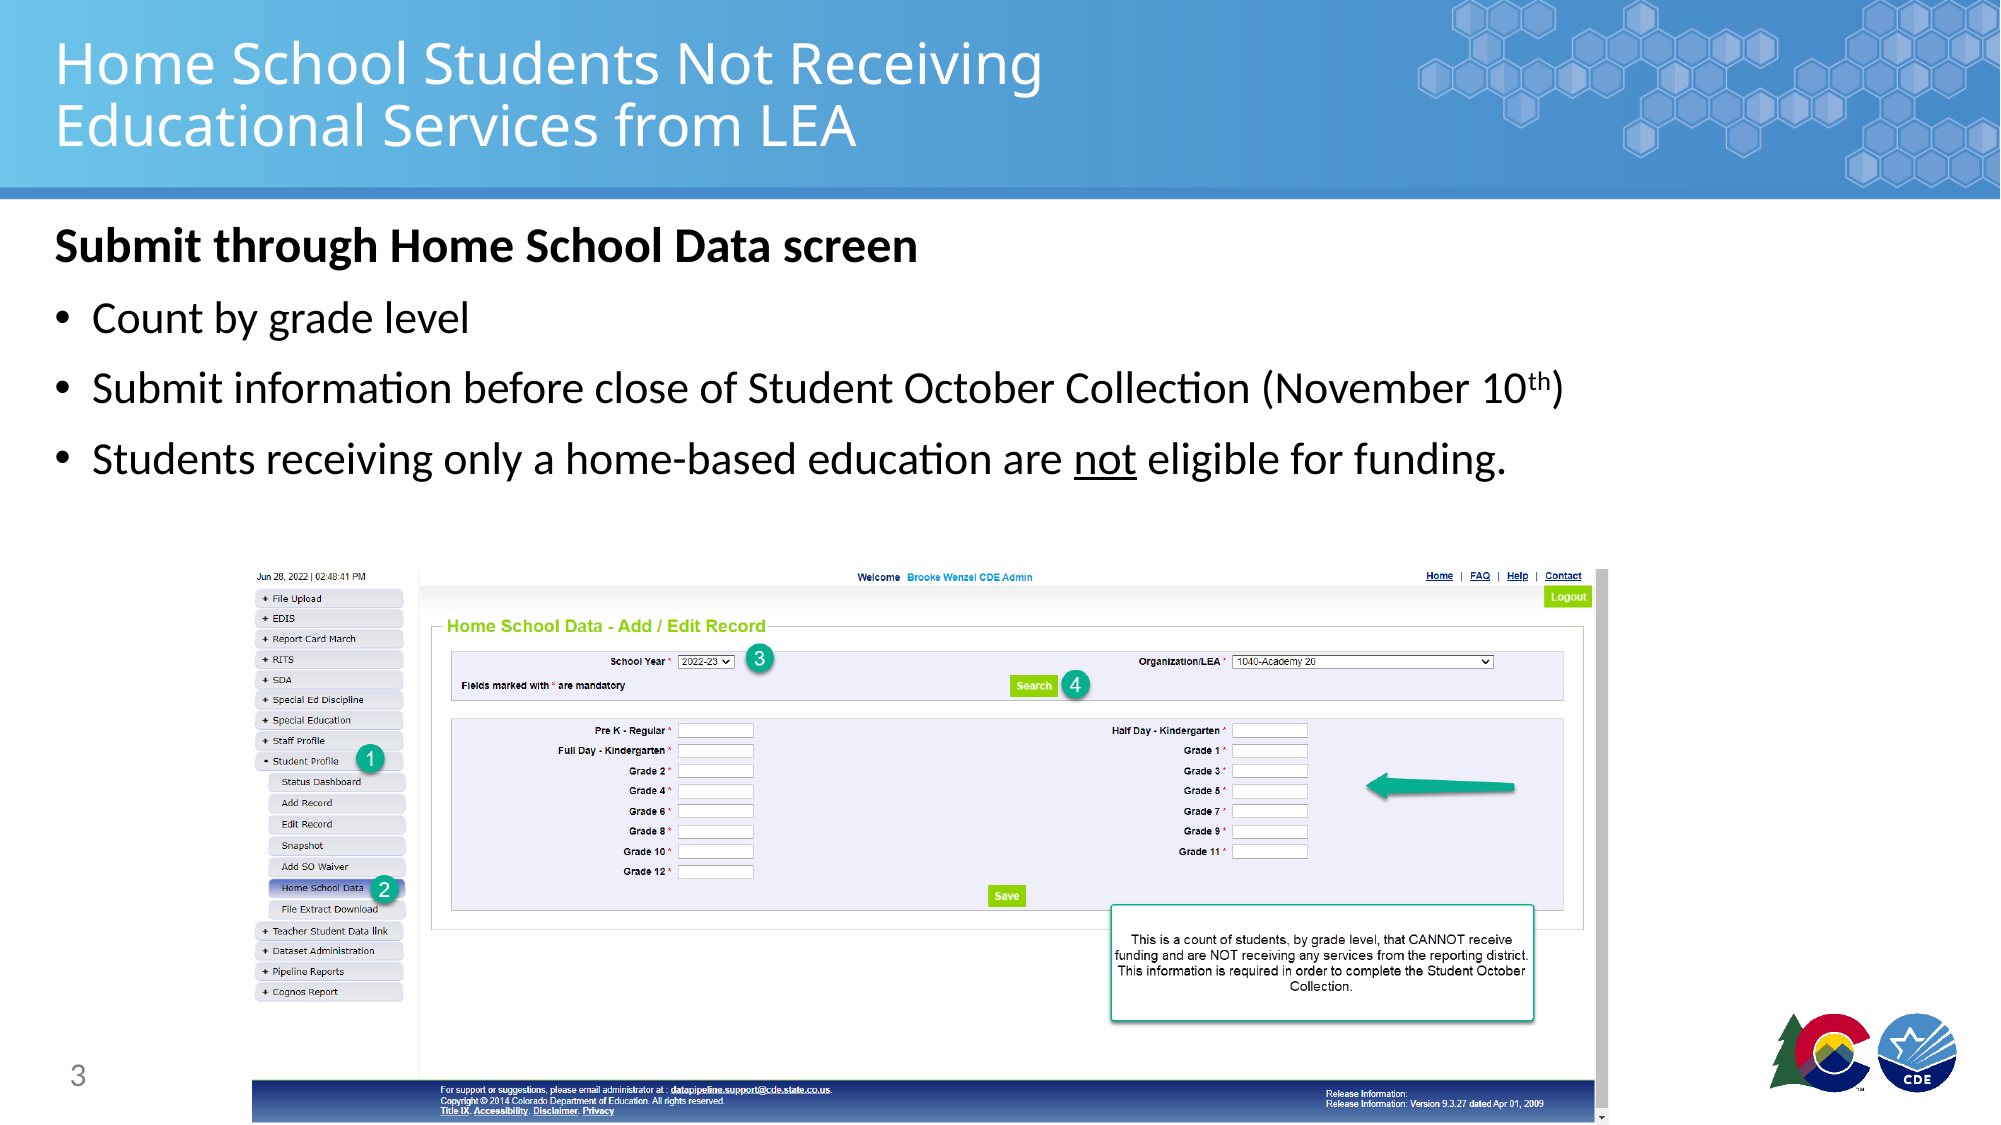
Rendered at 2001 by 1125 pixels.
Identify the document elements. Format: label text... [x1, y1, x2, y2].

picture [252, 569, 1609, 1125]
picture [0, 0, 2000, 200]
picture [1768, 1012, 1957, 1093]
slide_number 3 [54, 1042, 252, 1103]
list Submit through Home School Data screen Count by grade level Submit information before close of Student October Collection (November 10th) Students receiving only a home-based education are not eligible for funding. [54, 219, 1634, 622]
title Home School Students Not Receiving Educational Services from LEA [54, 35, 1373, 160]
